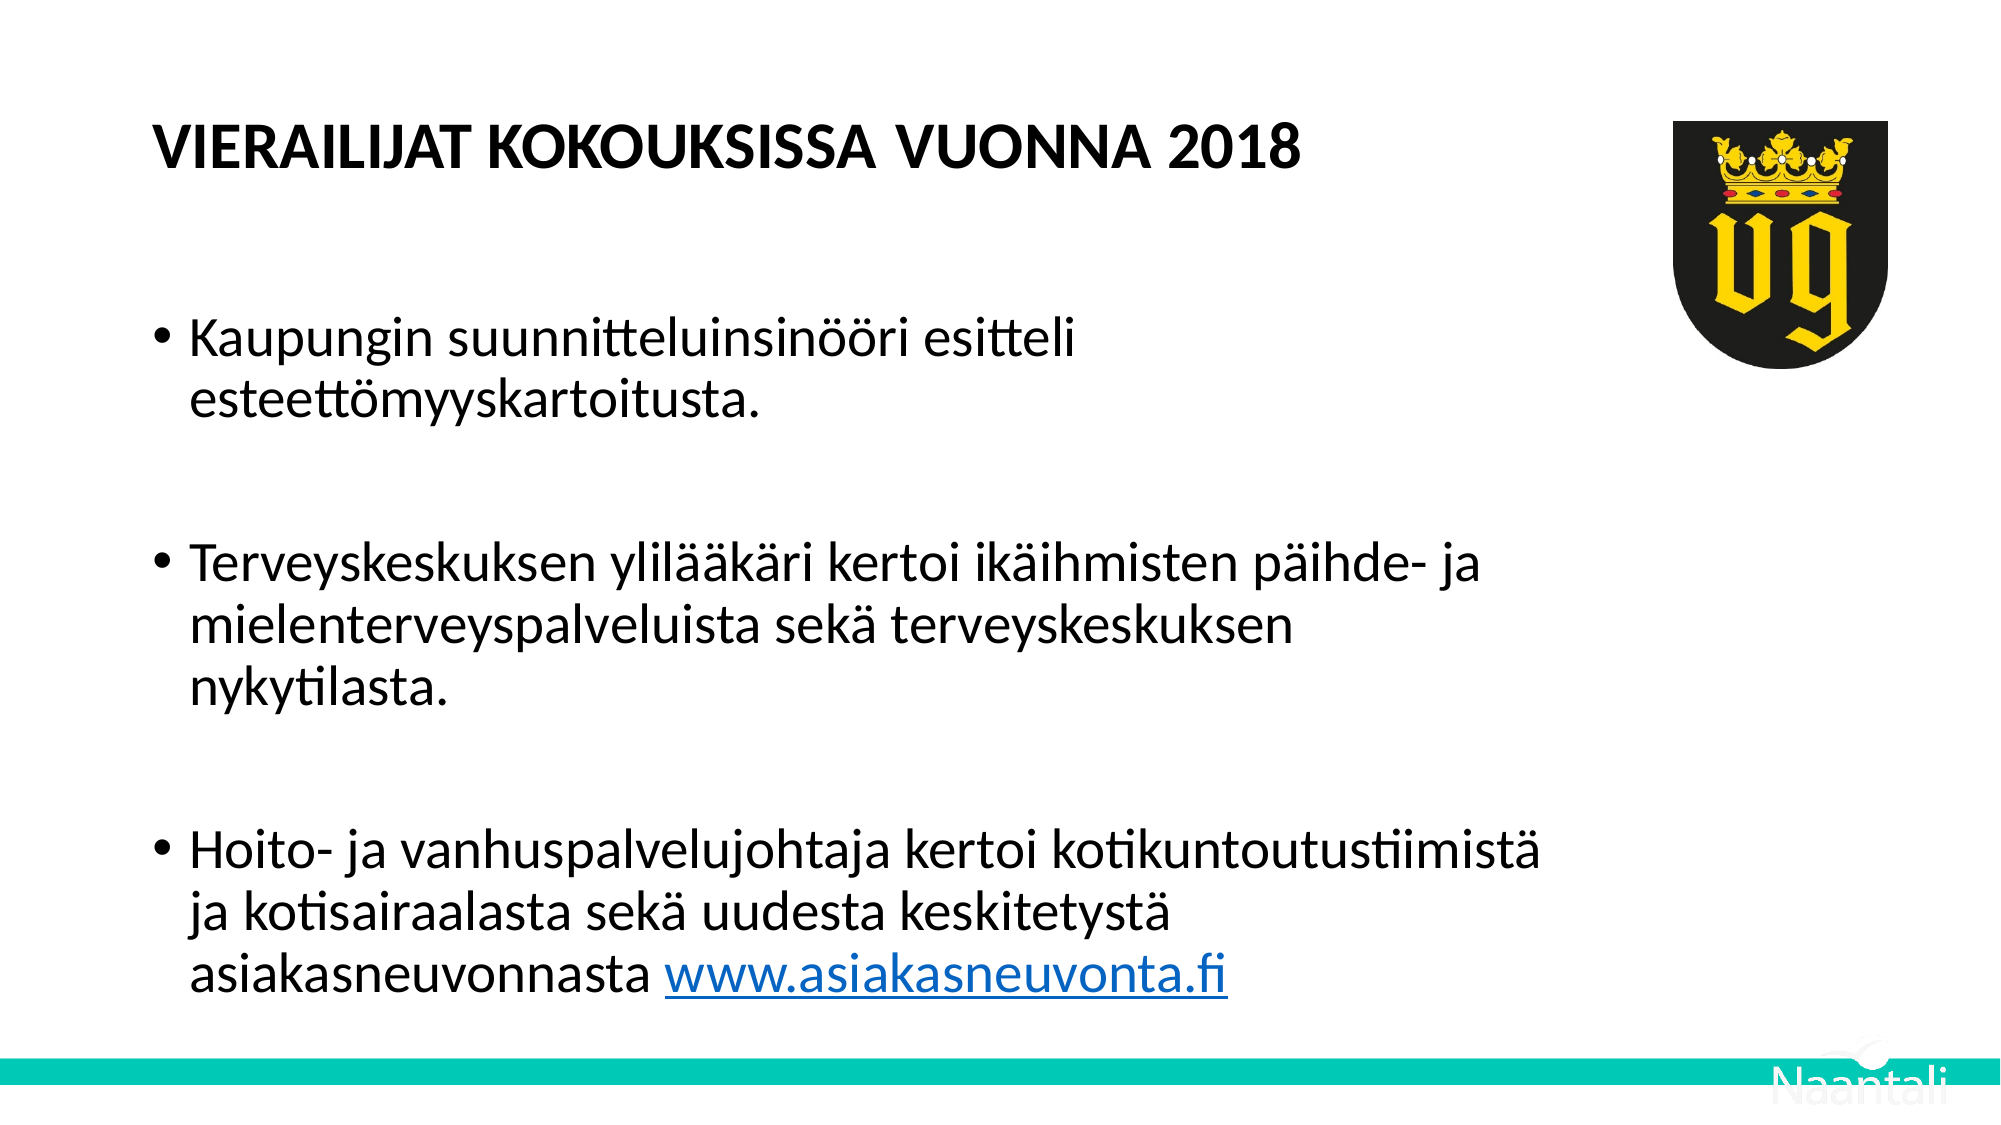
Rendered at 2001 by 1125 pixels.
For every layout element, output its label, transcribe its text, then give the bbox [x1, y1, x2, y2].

title VIERAILIJAT KOKOUKSISSA VUONNA 2018 [137, 59, 1863, 224]
picture [0, 1018, 2001, 1125]
picture [1673, 121, 1888, 369]
list Kaupungin suunnitteluinsinööri esitteli esteettömyyskartoitusta. Terveyskeskuksen ylilääkäri kertoi ikäihmisten päihde- ja mielenterveyspalveluista sekä terveyskeskuksen nykytilasta. Hoito- ja vanhuspalvelujohtaja kertoi kotikuntoutustiimistä ja kotisairaalasta sekä uudesta keskitetystä asiakasneuvonnasta www.asiakasneuvonta.fi [137, 299, 1558, 1014]
